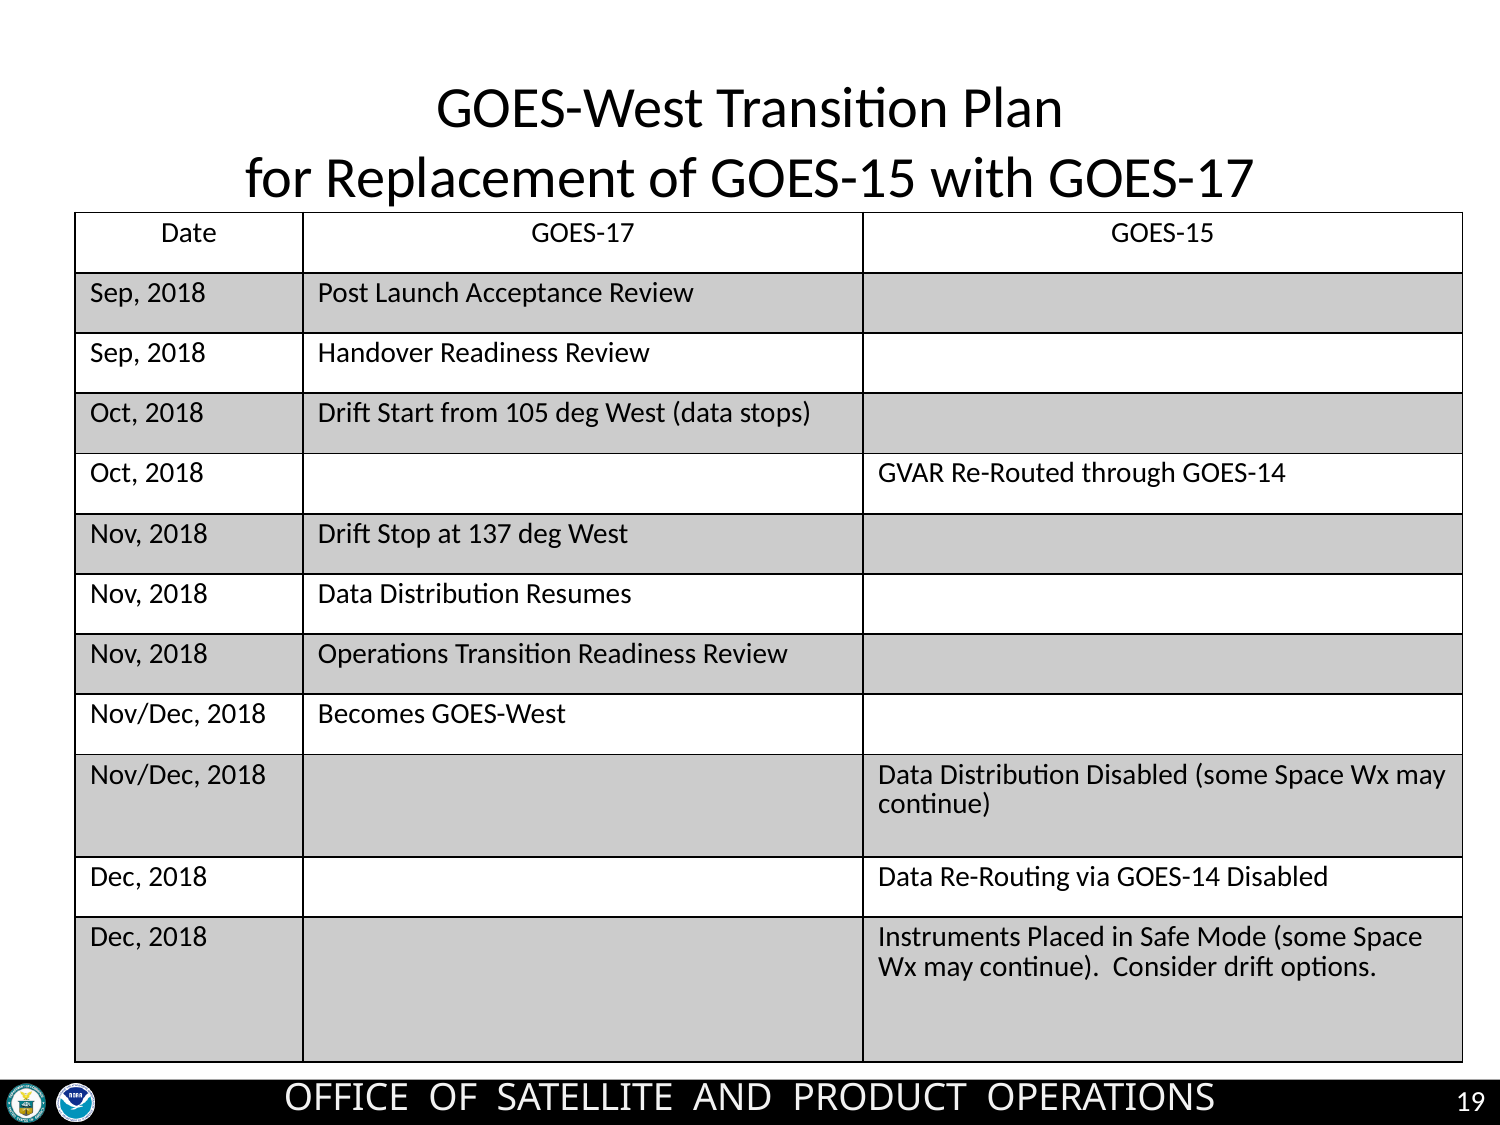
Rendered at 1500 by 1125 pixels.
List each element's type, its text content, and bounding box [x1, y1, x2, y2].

table_cell [304, 918, 862, 1061]
table_cell [304, 454, 862, 513]
table_cell Nov, 2018 [76, 575, 302, 633]
table_cell Operations Transition Readiness Review [304, 635, 862, 693]
table_cell Nov/Dec, 2018 [76, 695, 302, 754]
table_header GOES-15 [864, 213, 1462, 272]
table_cell Instruments Placed in Safe Mode (some Space Wx may continue). Consider drift options. [864, 918, 1462, 1061]
table_cell Nov, 2018 [76, 635, 302, 693]
table_cell Data Re-Routing via GOES-14 Disabled [864, 858, 1462, 916]
table_cell [864, 575, 1462, 633]
table_cell Data Distribution Disabled (some Space Wx may continue) [864, 755, 1462, 856]
table_cell [304, 755, 862, 856]
table_cell Nov/Dec, 2018 [76, 755, 302, 856]
picture [56, 1083, 95, 1122]
table_cell Oct, 2018 [76, 394, 302, 453]
table_cell Handover Readiness Review [304, 334, 862, 392]
table_cell Sep, 2018 [76, 274, 302, 332]
table_cell [864, 635, 1462, 693]
table_header Date [76, 213, 302, 272]
table_cell GVAR Re-Routed through GOES-14 [864, 454, 1462, 513]
table_cell Dec, 2018 [76, 918, 302, 1061]
table_cell Oct, 2018 [76, 454, 302, 513]
title GOES-West Transition Plan for Replacement of GOES-15 with GOES-17 [75, 45, 1425, 212]
table_cell Becomes GOES-West [304, 695, 862, 754]
table_cell [864, 515, 1462, 573]
table_header GOES-17 [304, 213, 862, 272]
table_cell [864, 334, 1462, 392]
table_cell Sep, 2018 [76, 334, 302, 392]
table_cell [864, 274, 1462, 332]
table_cell [864, 695, 1462, 754]
table_cell Nov, 2018 [76, 515, 302, 573]
table_cell Drift Stop at 137 deg West [304, 515, 862, 573]
table_cell Drift Start from 105 deg West (data stops) [304, 394, 862, 453]
table_cell Dec, 2018 [76, 858, 302, 916]
picture [6, 1083, 46, 1123]
table_cell [304, 858, 862, 916]
table_cell Data Distribution Resumes [304, 575, 862, 633]
table_cell Post Launch Acceptance Review [304, 274, 862, 332]
table_cell [864, 394, 1462, 453]
